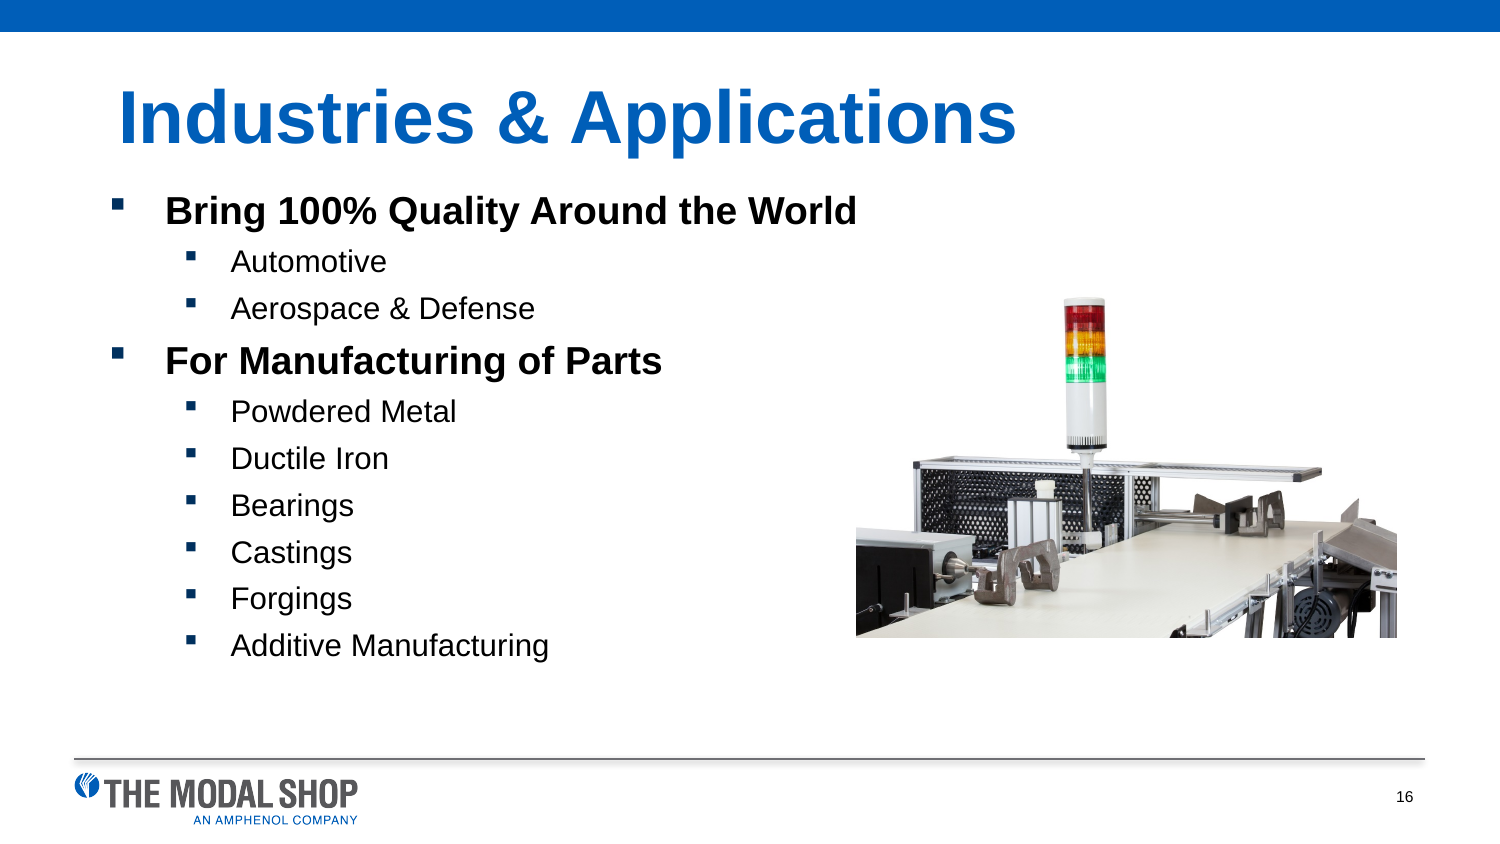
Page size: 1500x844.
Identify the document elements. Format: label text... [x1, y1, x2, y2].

list Bring 100% Quality Around the World Automotive Aerospace & Defense For Manufacturing of Parts Powdered Metal Ductile Iron Bearings Castings Forgings Additive Manufacturing [93, 177, 935, 700]
picture [0, 0, 1500, 32]
title Industries & Applications [103, 60, 1397, 168]
slide_number 16 [1367, 778, 1429, 810]
picture [856, 277, 1398, 639]
picture [67, 765, 365, 832]
